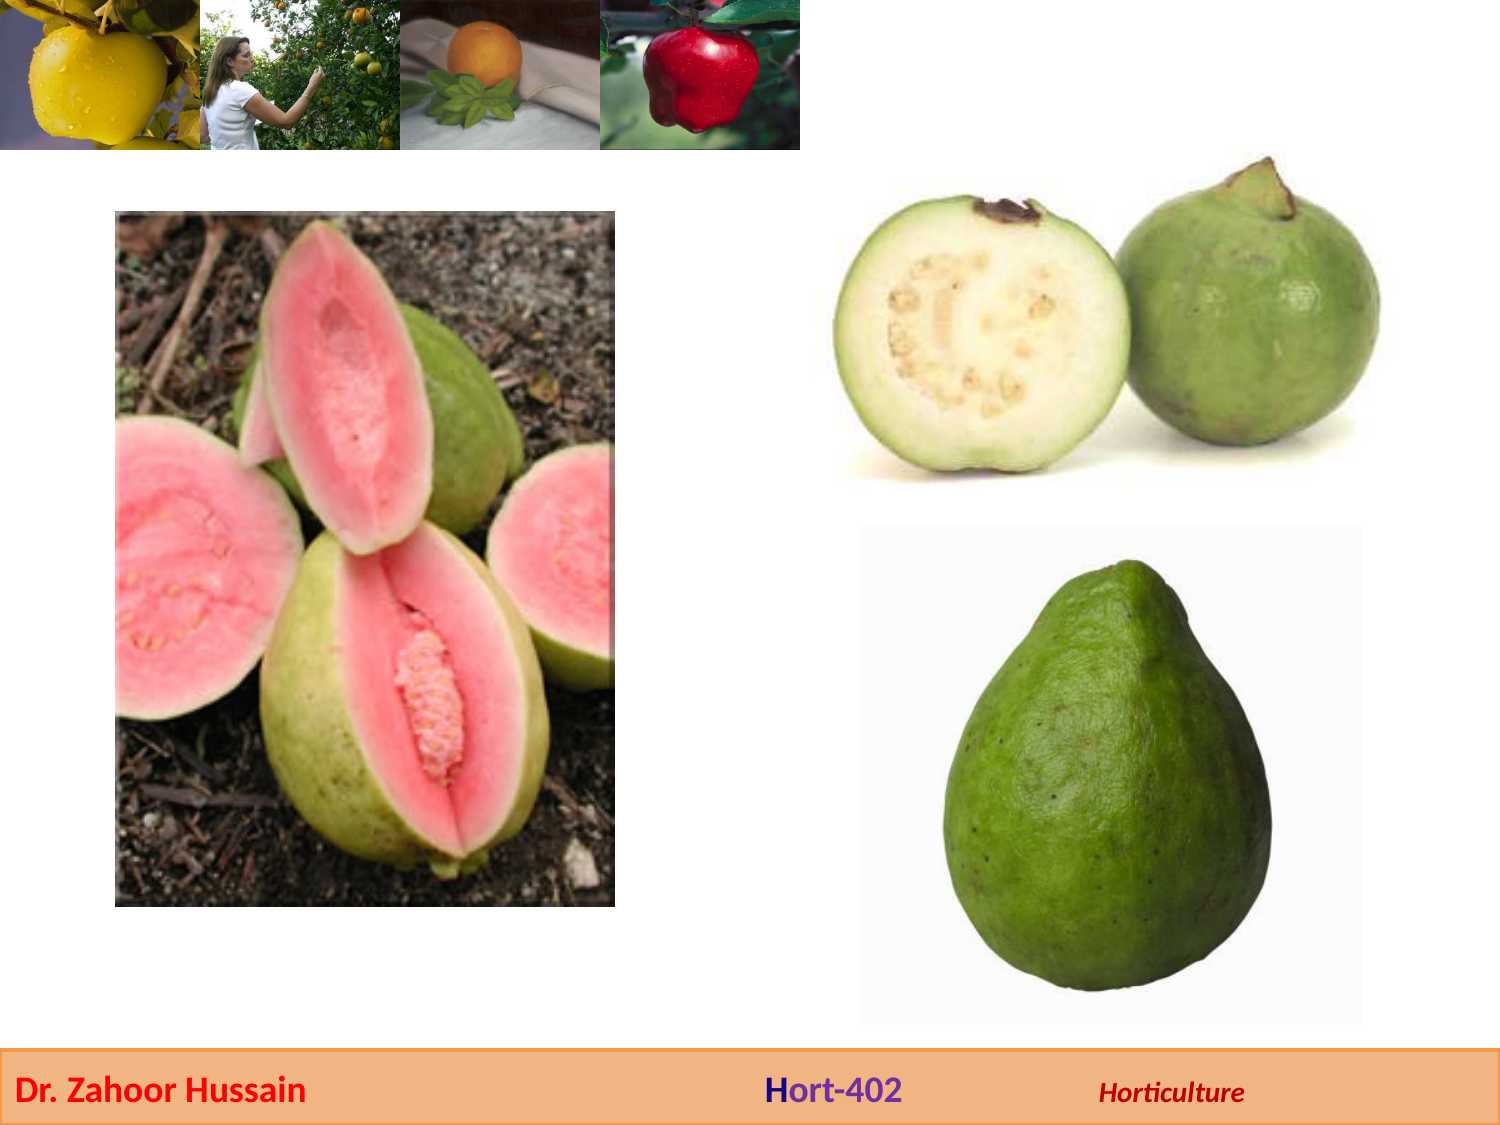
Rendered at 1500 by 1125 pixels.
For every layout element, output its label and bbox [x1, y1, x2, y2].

picture [812, 124, 1414, 1026]
picture [115, 210, 615, 908]
picture [0, 0, 800, 150]
